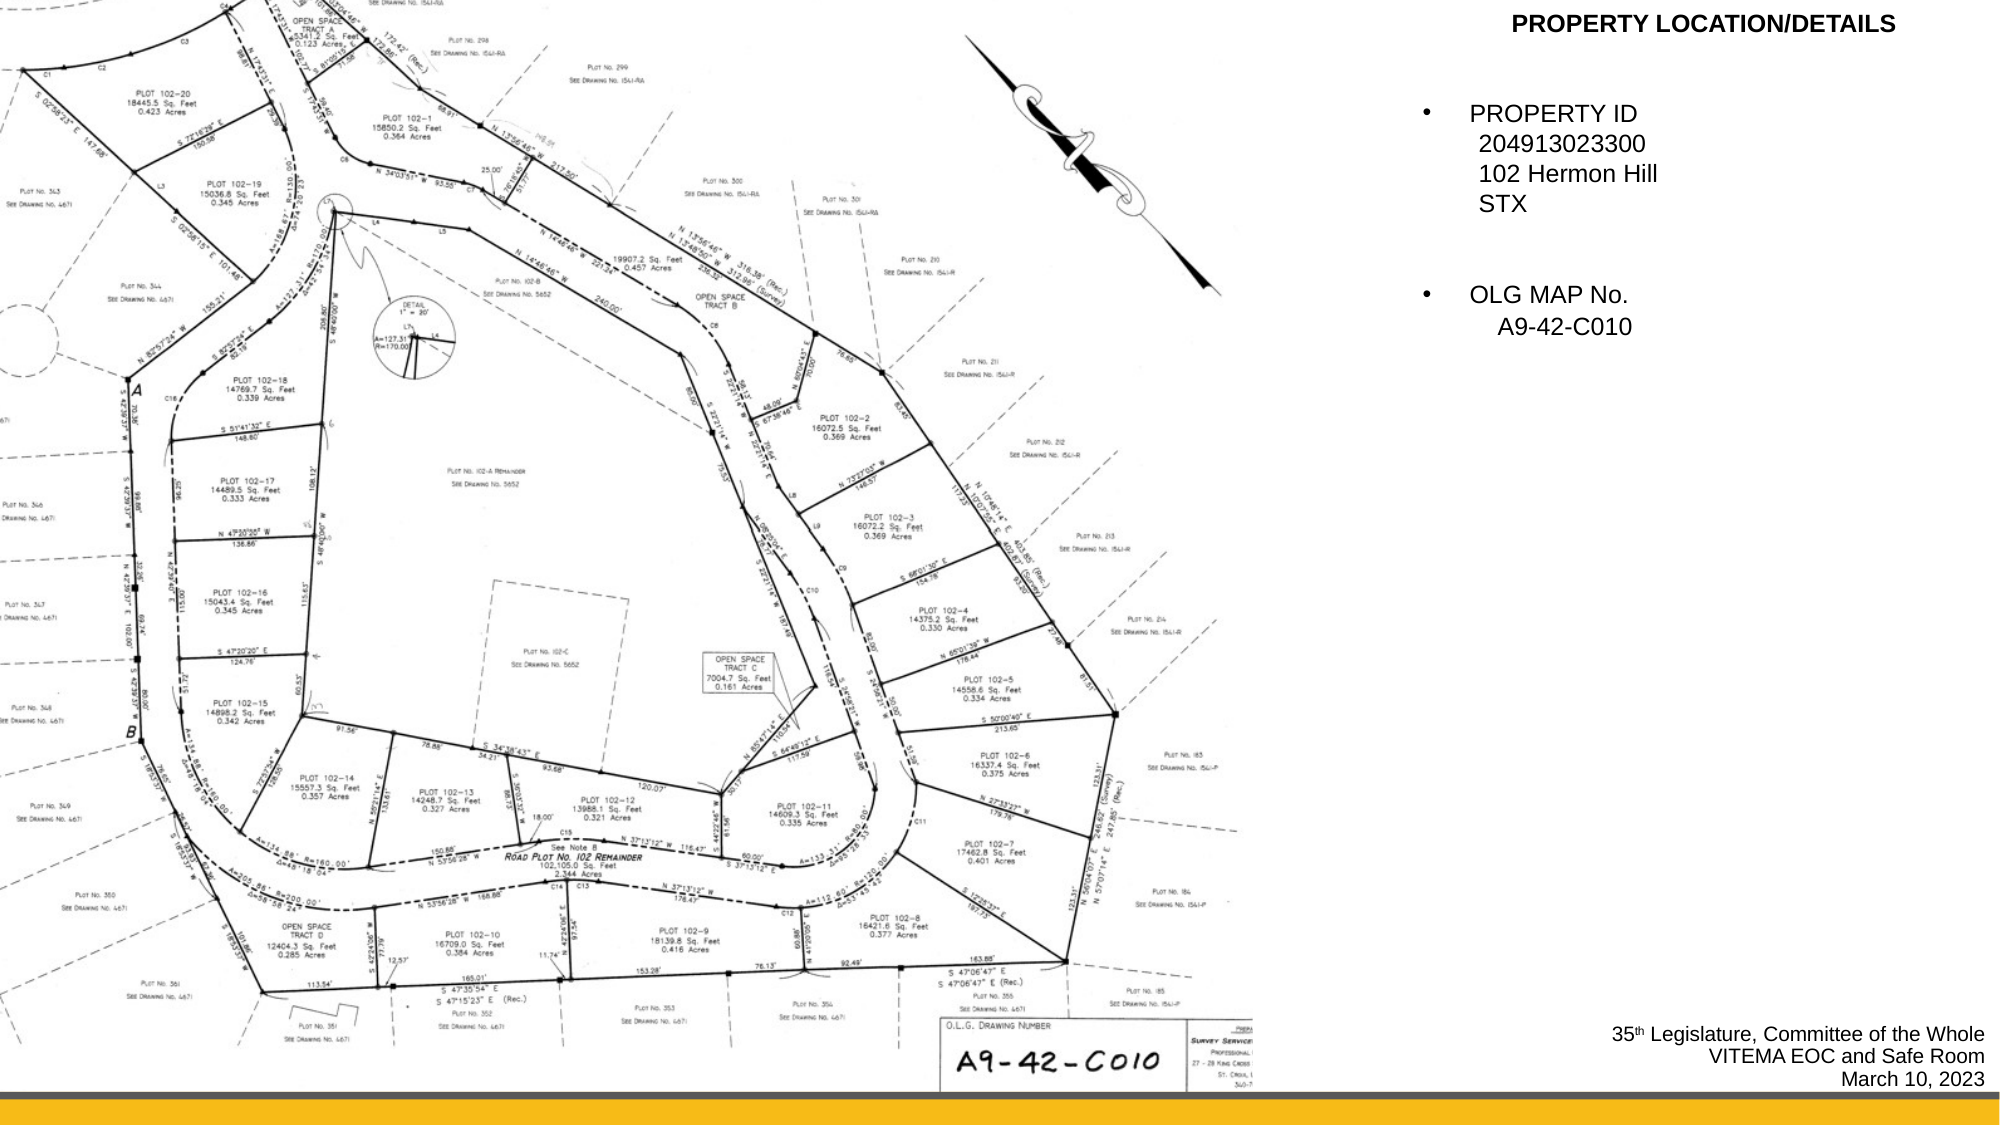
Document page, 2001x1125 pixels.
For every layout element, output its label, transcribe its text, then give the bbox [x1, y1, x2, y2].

text_box PROPERTY LOCATION/DETAILS PROPERTY ID 204913023300 102 Hermon Hill STX OLG MAP No. A9-42-C010 [1407, 0, 2000, 349]
title [1253, 0, 2000, 889]
picture [0, 0, 1253, 1091]
text_box 35th Legislature, Committee of the Whole VITEMA EOC and Safe Room March 10, 2023 [1253, 990, 2000, 1091]
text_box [0, 1091, 2000, 1125]
